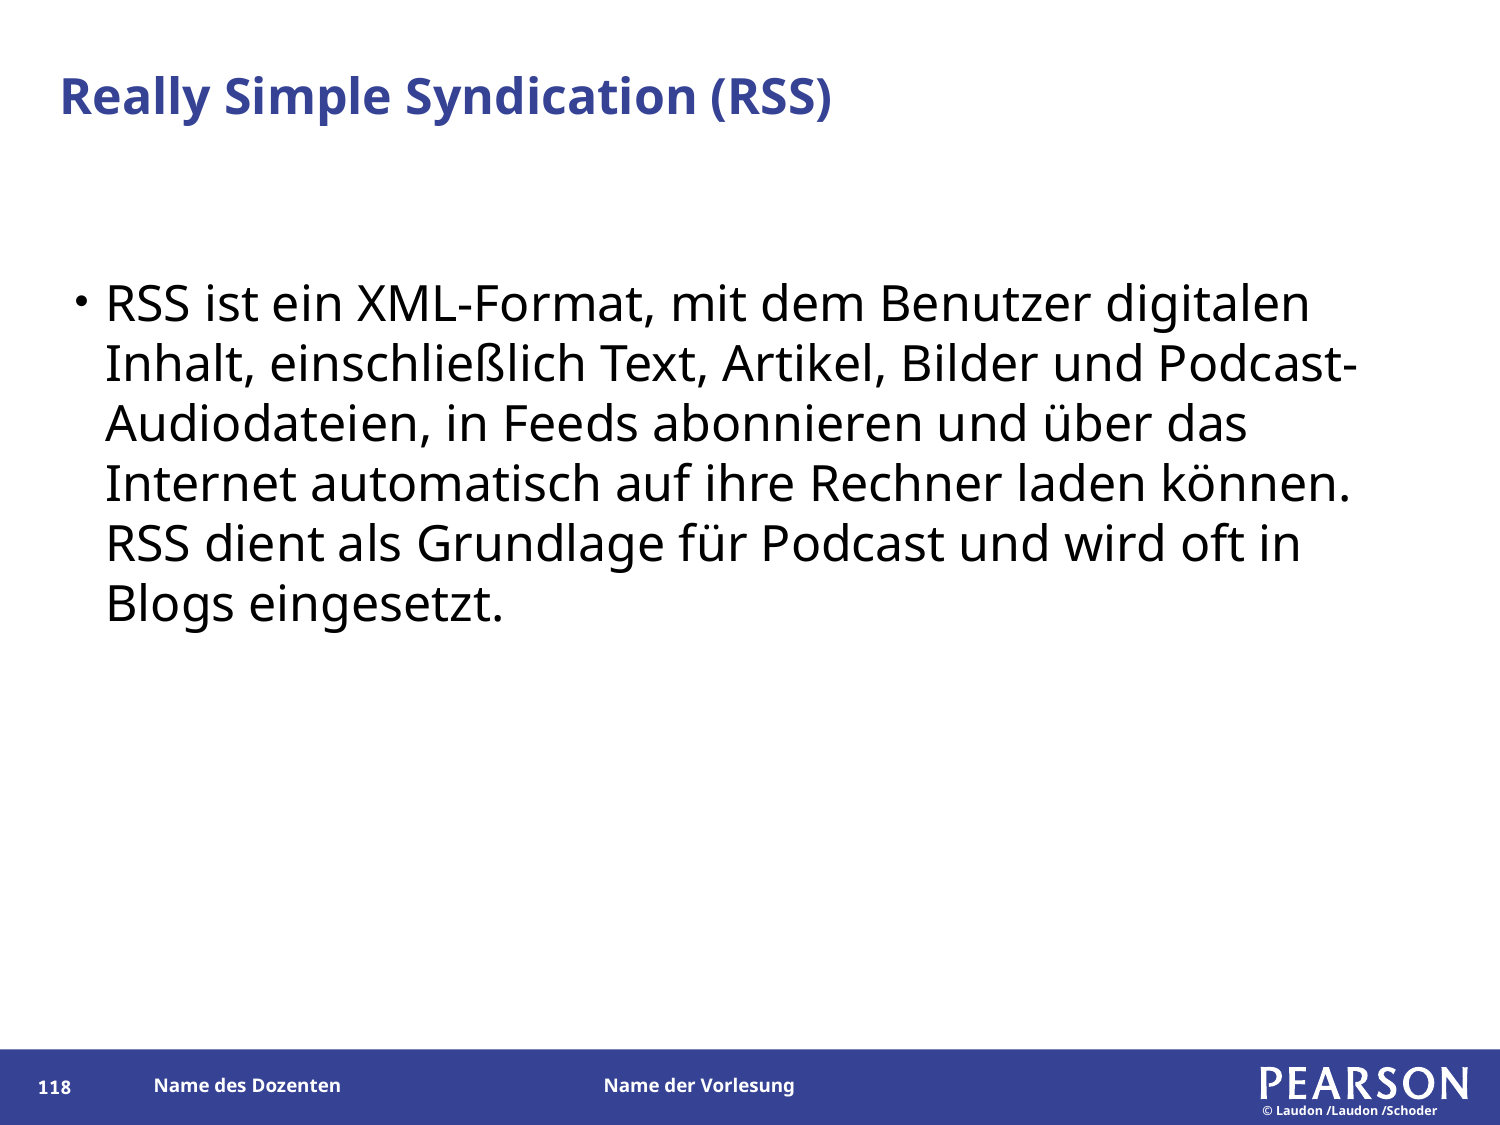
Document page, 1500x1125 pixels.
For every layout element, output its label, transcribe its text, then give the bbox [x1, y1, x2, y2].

slide_number 117 [22, 1067, 136, 1098]
title Really Simple Syndication (RSS) [59, 64, 1410, 213]
list RSS ist ein XML-Format, mit dem Benutzer digitalen Inhalt, einschließlich Text, Artikel, Bilder und Podcast-Audiodateien, in Feeds abonnieren und über das Internet automatisch auf ihre Rechner laden können. RSS dient als Grundlage für Podcast und wird oft in Blogs eingesetzt. [59, 263, 1410, 1017]
